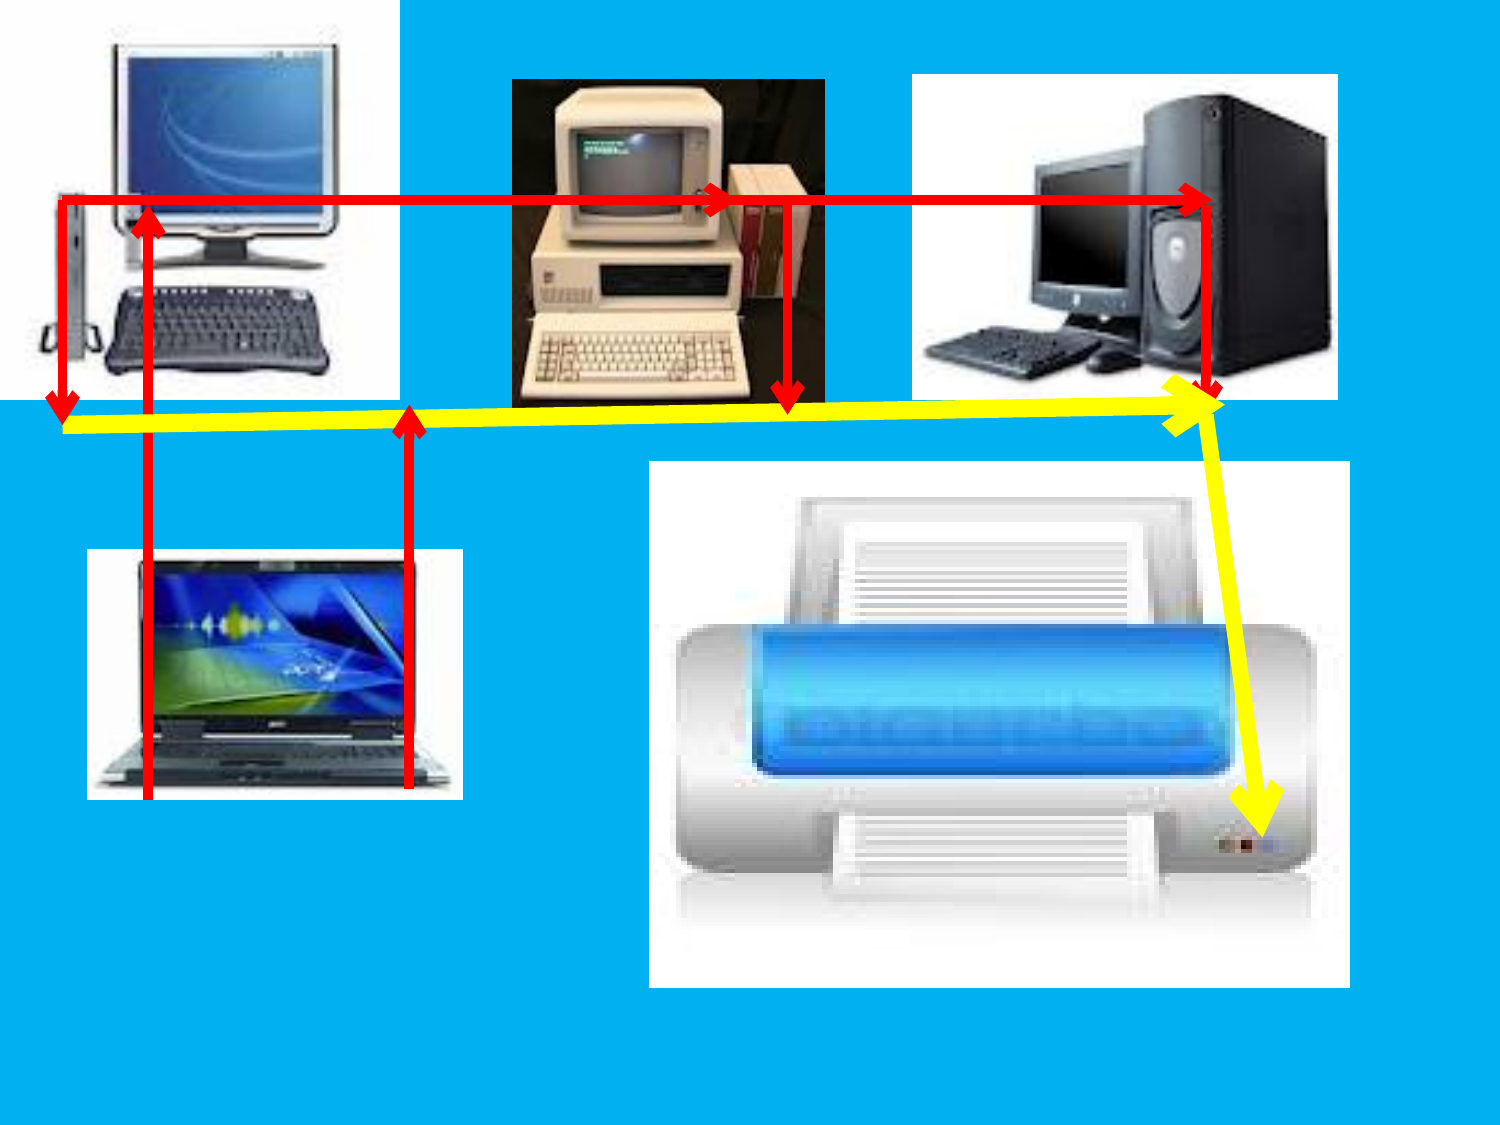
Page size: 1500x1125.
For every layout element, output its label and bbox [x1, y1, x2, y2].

picture [512, 80, 826, 199]
text_box [410, 404, 1226, 426]
picture [650, 461, 1349, 987]
picture [149, 549, 462, 799]
picture [512, 201, 826, 404]
picture [0, 0, 401, 401]
text_box [1205, 414, 1263, 838]
picture [88, 549, 147, 799]
picture [63, 201, 401, 401]
text_box [66, 404, 409, 426]
picture [912, 75, 1337, 401]
